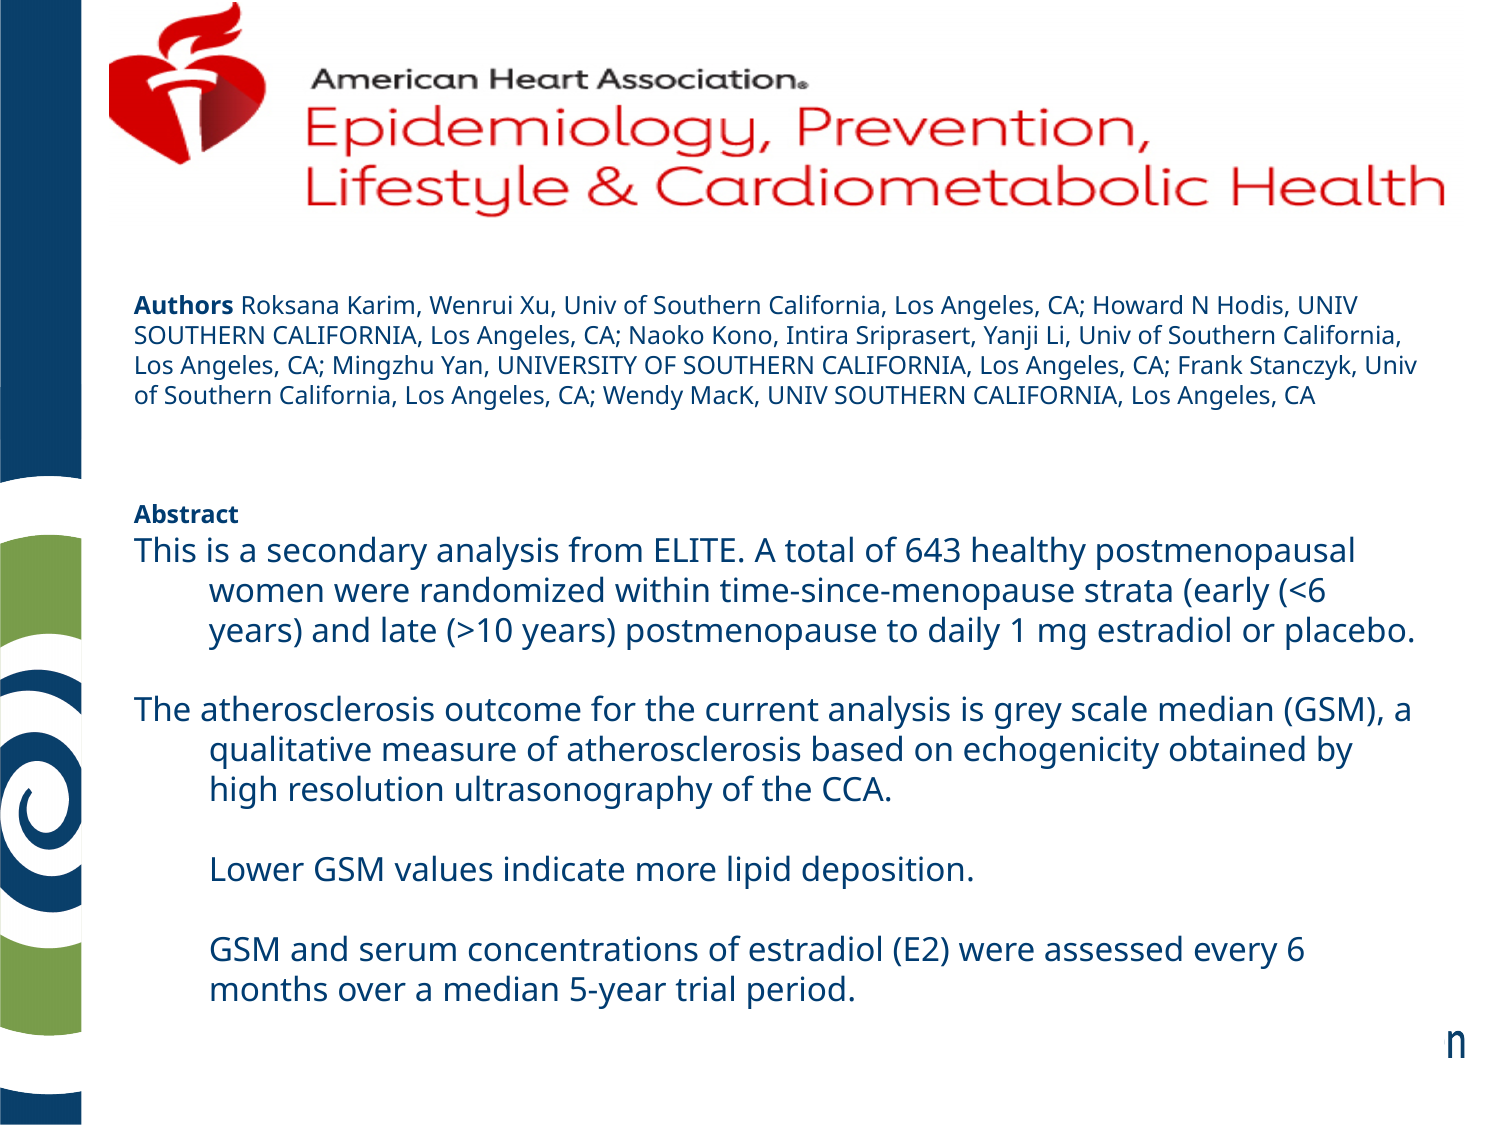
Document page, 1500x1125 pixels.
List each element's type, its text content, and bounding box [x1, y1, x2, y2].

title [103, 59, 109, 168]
picture [0, 0, 1500, 1125]
list Authors Roksana Karim, Wenrui Xu, Univ of Southern California, Los Angeles, CA; Howard N Hodis, UNIV SOUTHERN CALIFORNIA, Los Angeles, CA; Naoko Kono, Intira Sriprasert, Yanji Li, Univ of Southern California, Los Angeles, CA; Mingzhu Yan, UNIVERSITY OF SOUTHERN CALIFORNIA, Los Angeles, CA; Frank Stanczyk, Univ of Southern California, Los Angeles, CA; Wendy MacK, UNIV SOUTHERN CALIFORNIA, Los Angeles, CA Abstract This is a secondary analysis from ELITE. A total of 643 healthy postmenopausal women were randomized within time-since-menopause strata (early (<6 years) and late (>10 years) postmenopause to daily 1 mg estradiol or placebo. The atherosclerosis outcome for the current analysis is grey scale median (GSM), a qualitative measure of atherosclerosis based on echogenicity obtained by high resolution ultrasonography of the CCA. Lower GSM values indicate more lipid deposition. GSM and serum concentrations of estradiol (E2) were assessed every 6 months over a median 5-year trial period. [128, 281, 1445, 1091]
